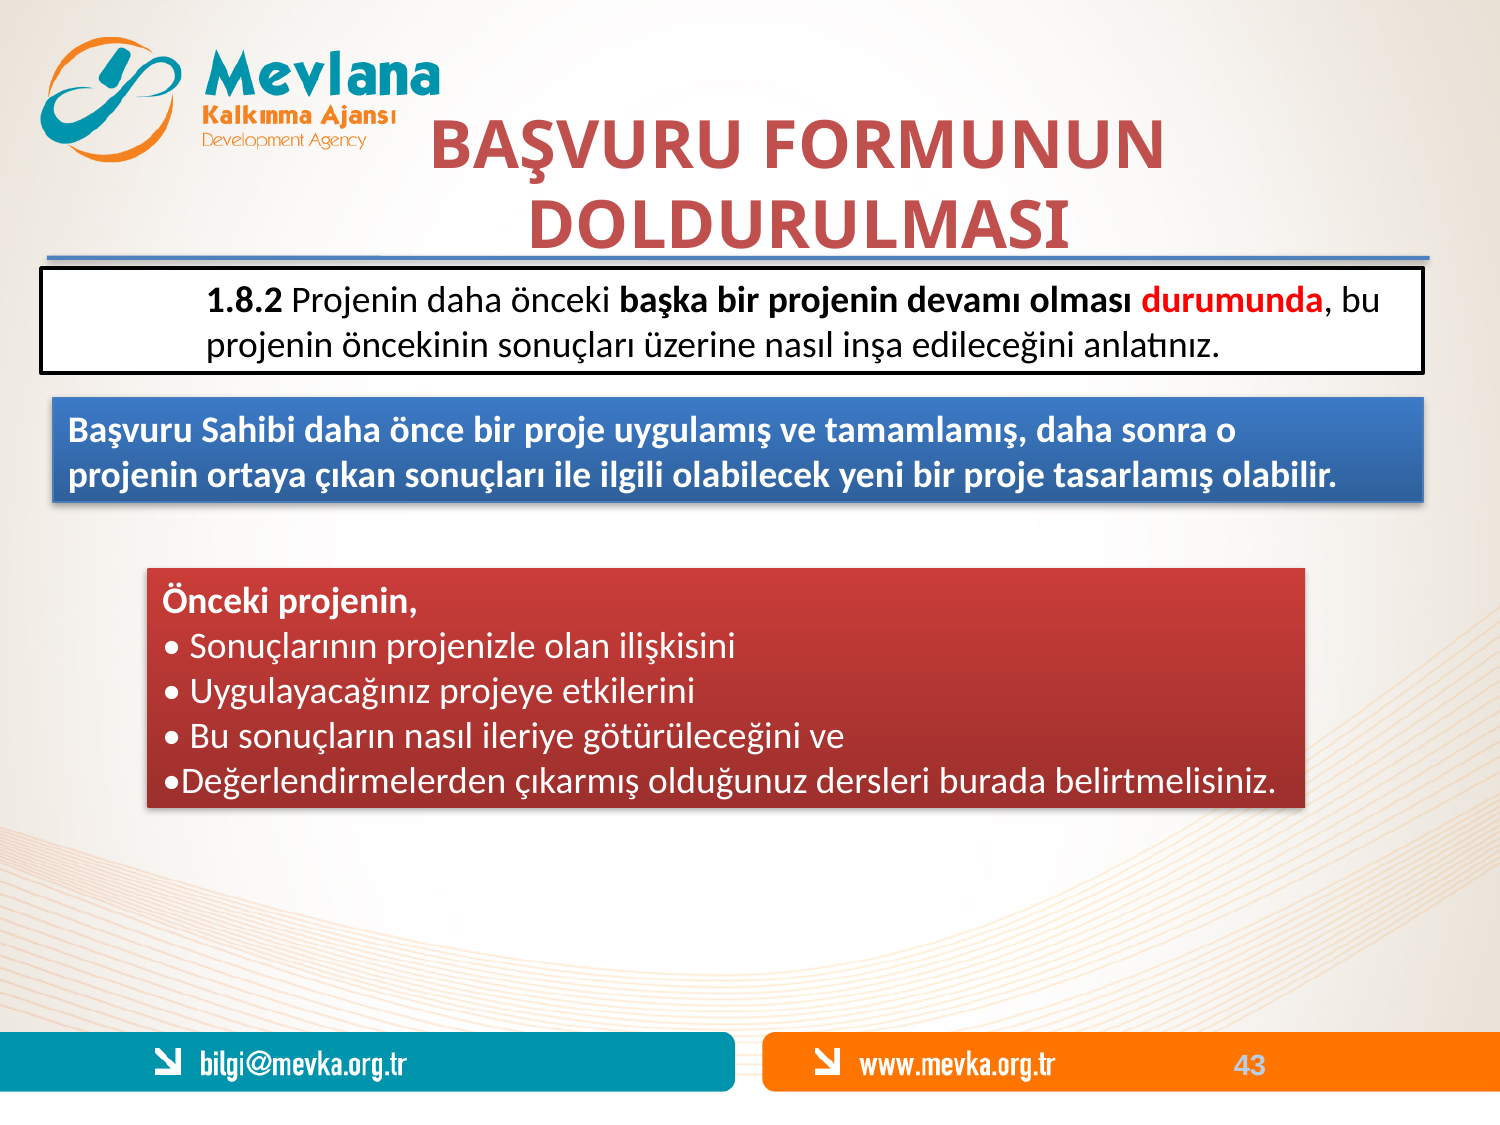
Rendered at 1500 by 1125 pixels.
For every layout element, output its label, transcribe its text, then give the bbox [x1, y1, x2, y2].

text_box 1.8.2 Projenin daha önceki başka bir projenin devamı olması durumunda, bu projenin öncekinin sonuçları üzerine nasıl inşa edileceğini anlatınız. [39, 266, 1425, 375]
text_box BAŞVURU FORMUNUN DOLDURULMASI [230, 113, 1368, 251]
text_box Önceki projenin, • Sonuçlarının projenizle olan ilişkisini • Uygulayacağınız projeye etkilerini • Bu sonuçların nasıl ileriye götürüleceğini ve •Değerlendirmelerden çıkarmış olduğunuz dersleri burada belirtmelisiniz. [147, 568, 1306, 808]
picture [0, 0, 1500, 1125]
text_box Başvuru Sahibi daha önce bir proje uygulamış ve tamamlamış, daha sonra o projenin ortaya çıkan sonuçları ile ilgili olabilecek yeni bir proje tasarlamış olabilir. [52, 397, 1424, 503]
slide_number 43 [1074, 1024, 1425, 1103]
